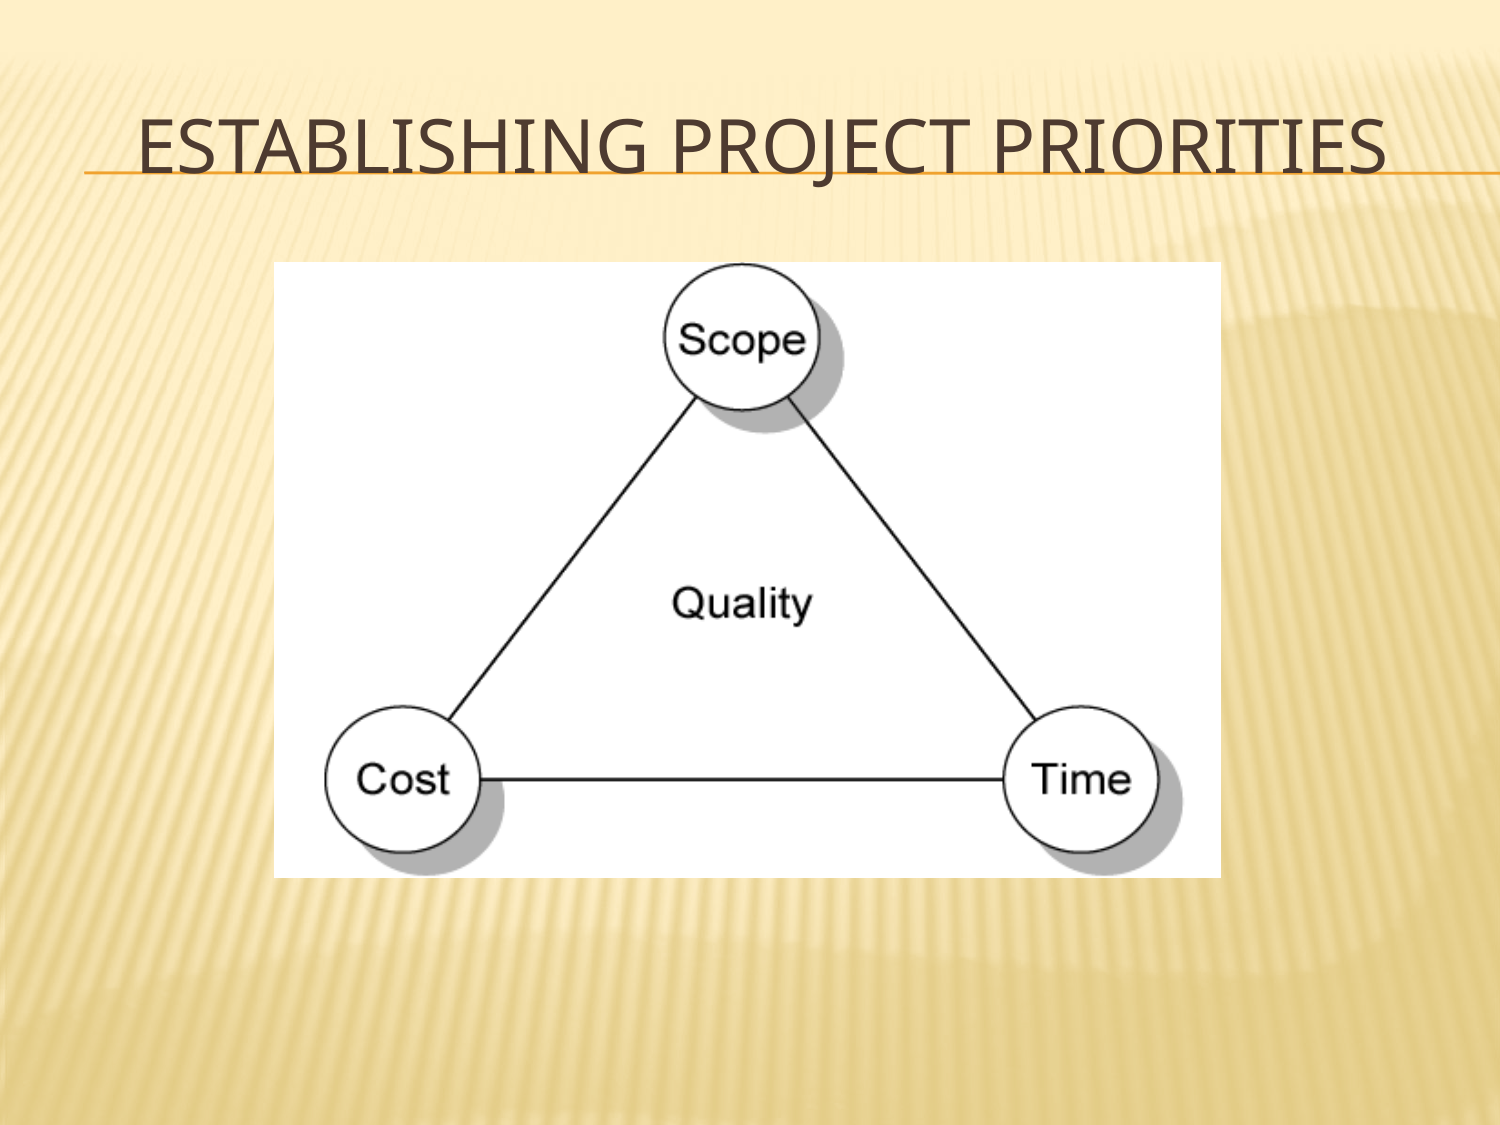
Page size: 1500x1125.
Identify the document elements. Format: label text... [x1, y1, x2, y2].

picture [274, 262, 1221, 879]
title Establishing project priorities [50, 75, 1475, 213]
